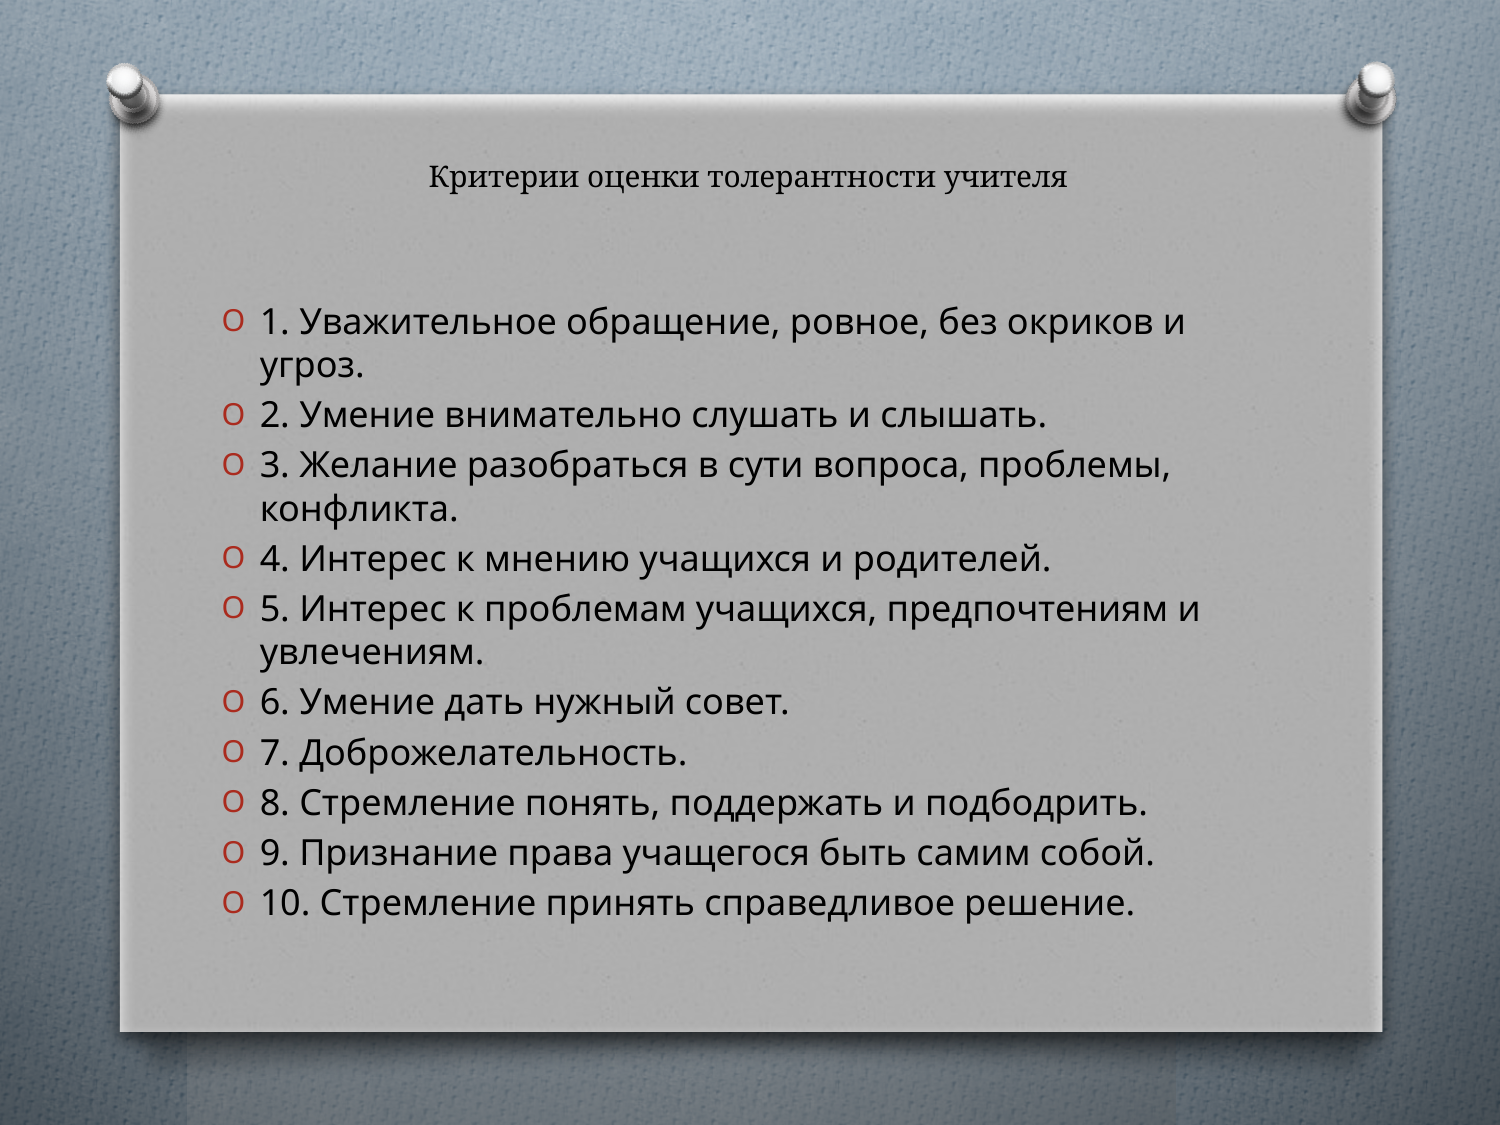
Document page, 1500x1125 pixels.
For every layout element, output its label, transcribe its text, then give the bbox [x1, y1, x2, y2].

picture [1317, 35, 1439, 156]
list 1. Уважительное обращение, ровное, без окриков и угроз. 2. Умение внимательно слушать и слышать. 3. Желание разобраться в сути вопроса, проблемы, конфликта. 4. Интерес к мнению учащихся и родителей. 5. Интерес к проблемам учащихся, предпочтениям и увлечениям. 6. Умение дать нужный совет. 7. Доброжелательность. 8. Стремление понять, поддержать и подбодрить. 9. Признание права учащегося быть самим собой. 10. Стремление принять справедливое решение. [206, 290, 1294, 939]
title Критерии оценки толерантности учителя [183, 137, 1326, 256]
picture [75, 29, 198, 153]
